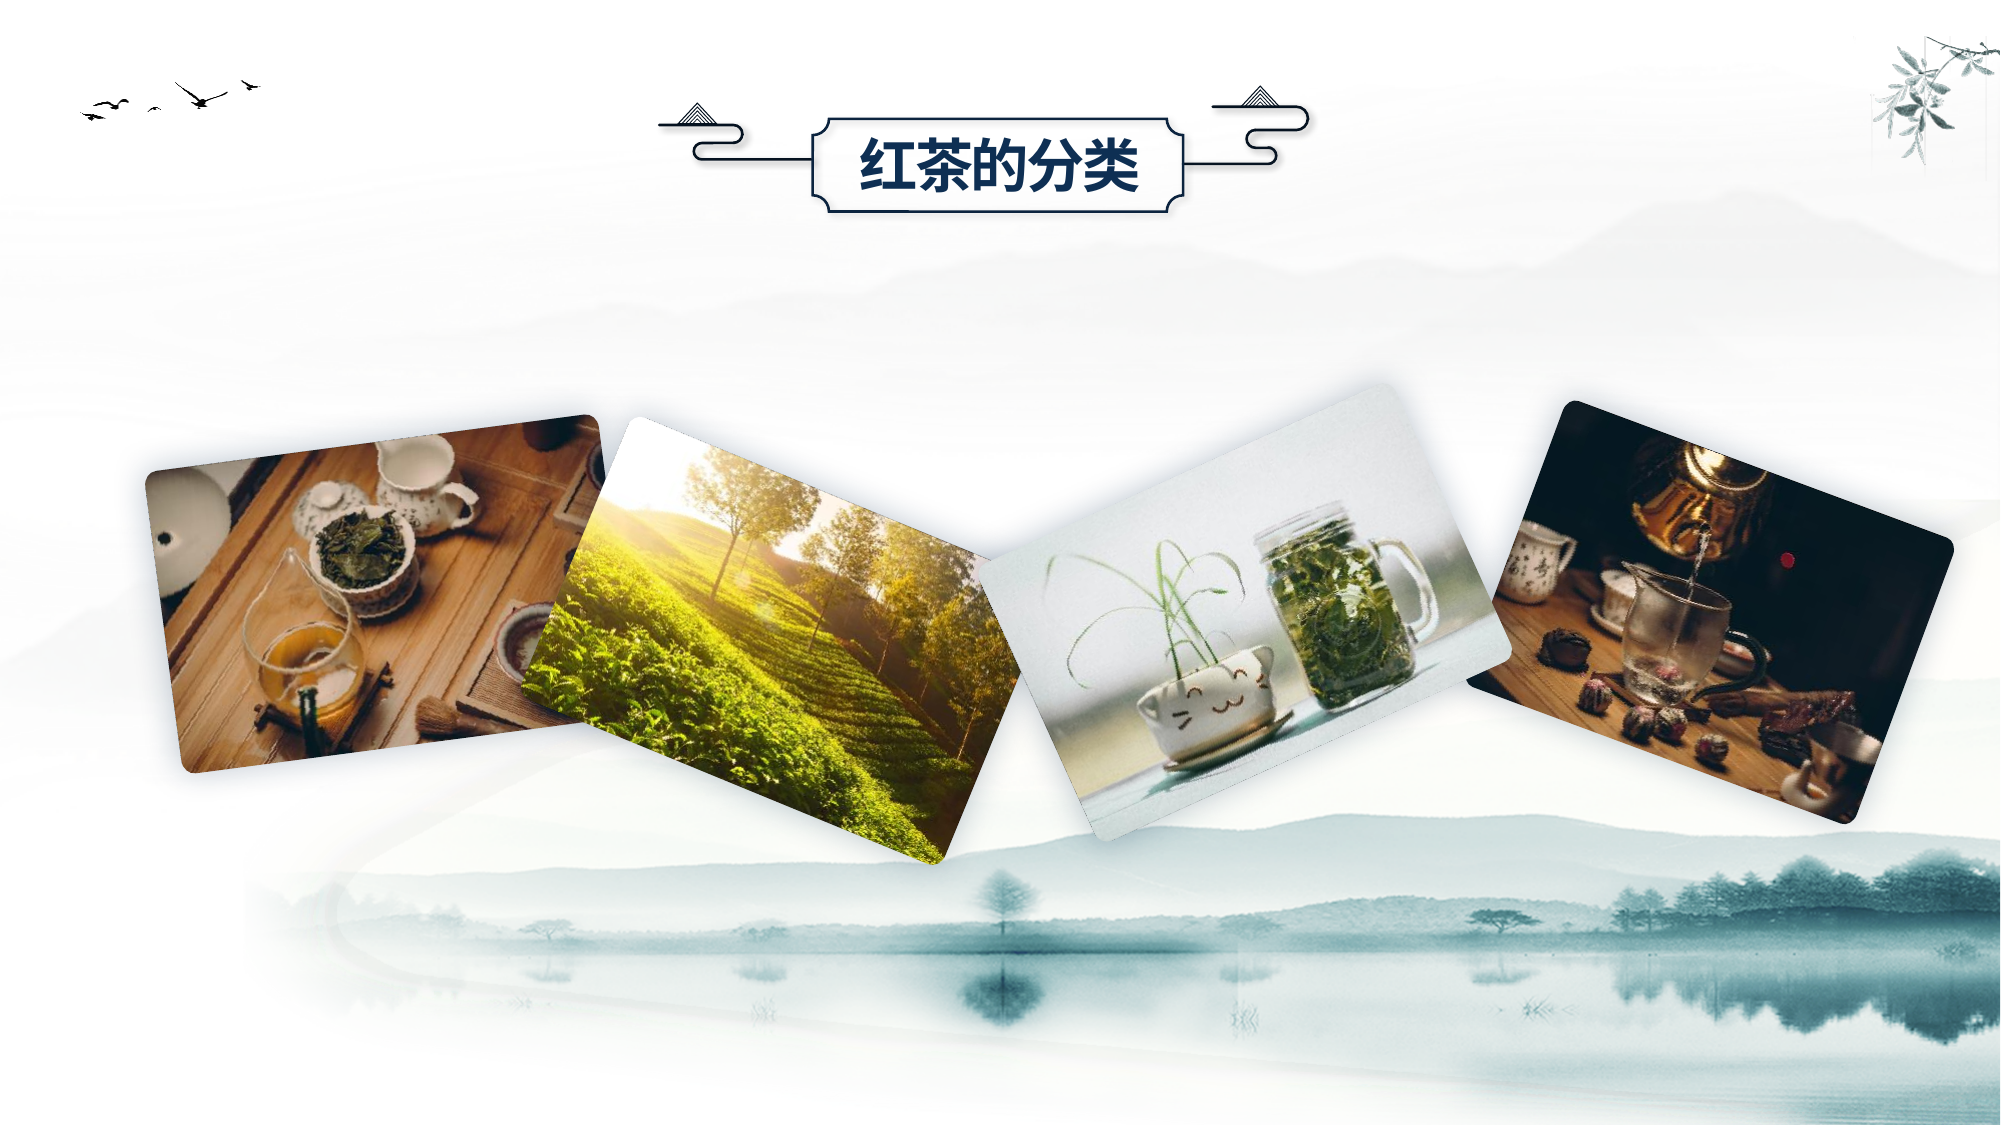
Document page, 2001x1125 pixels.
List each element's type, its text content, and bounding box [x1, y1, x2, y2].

list 红茶的分类 [843, 121, 1157, 208]
picture [0, 0, 2001, 1125]
